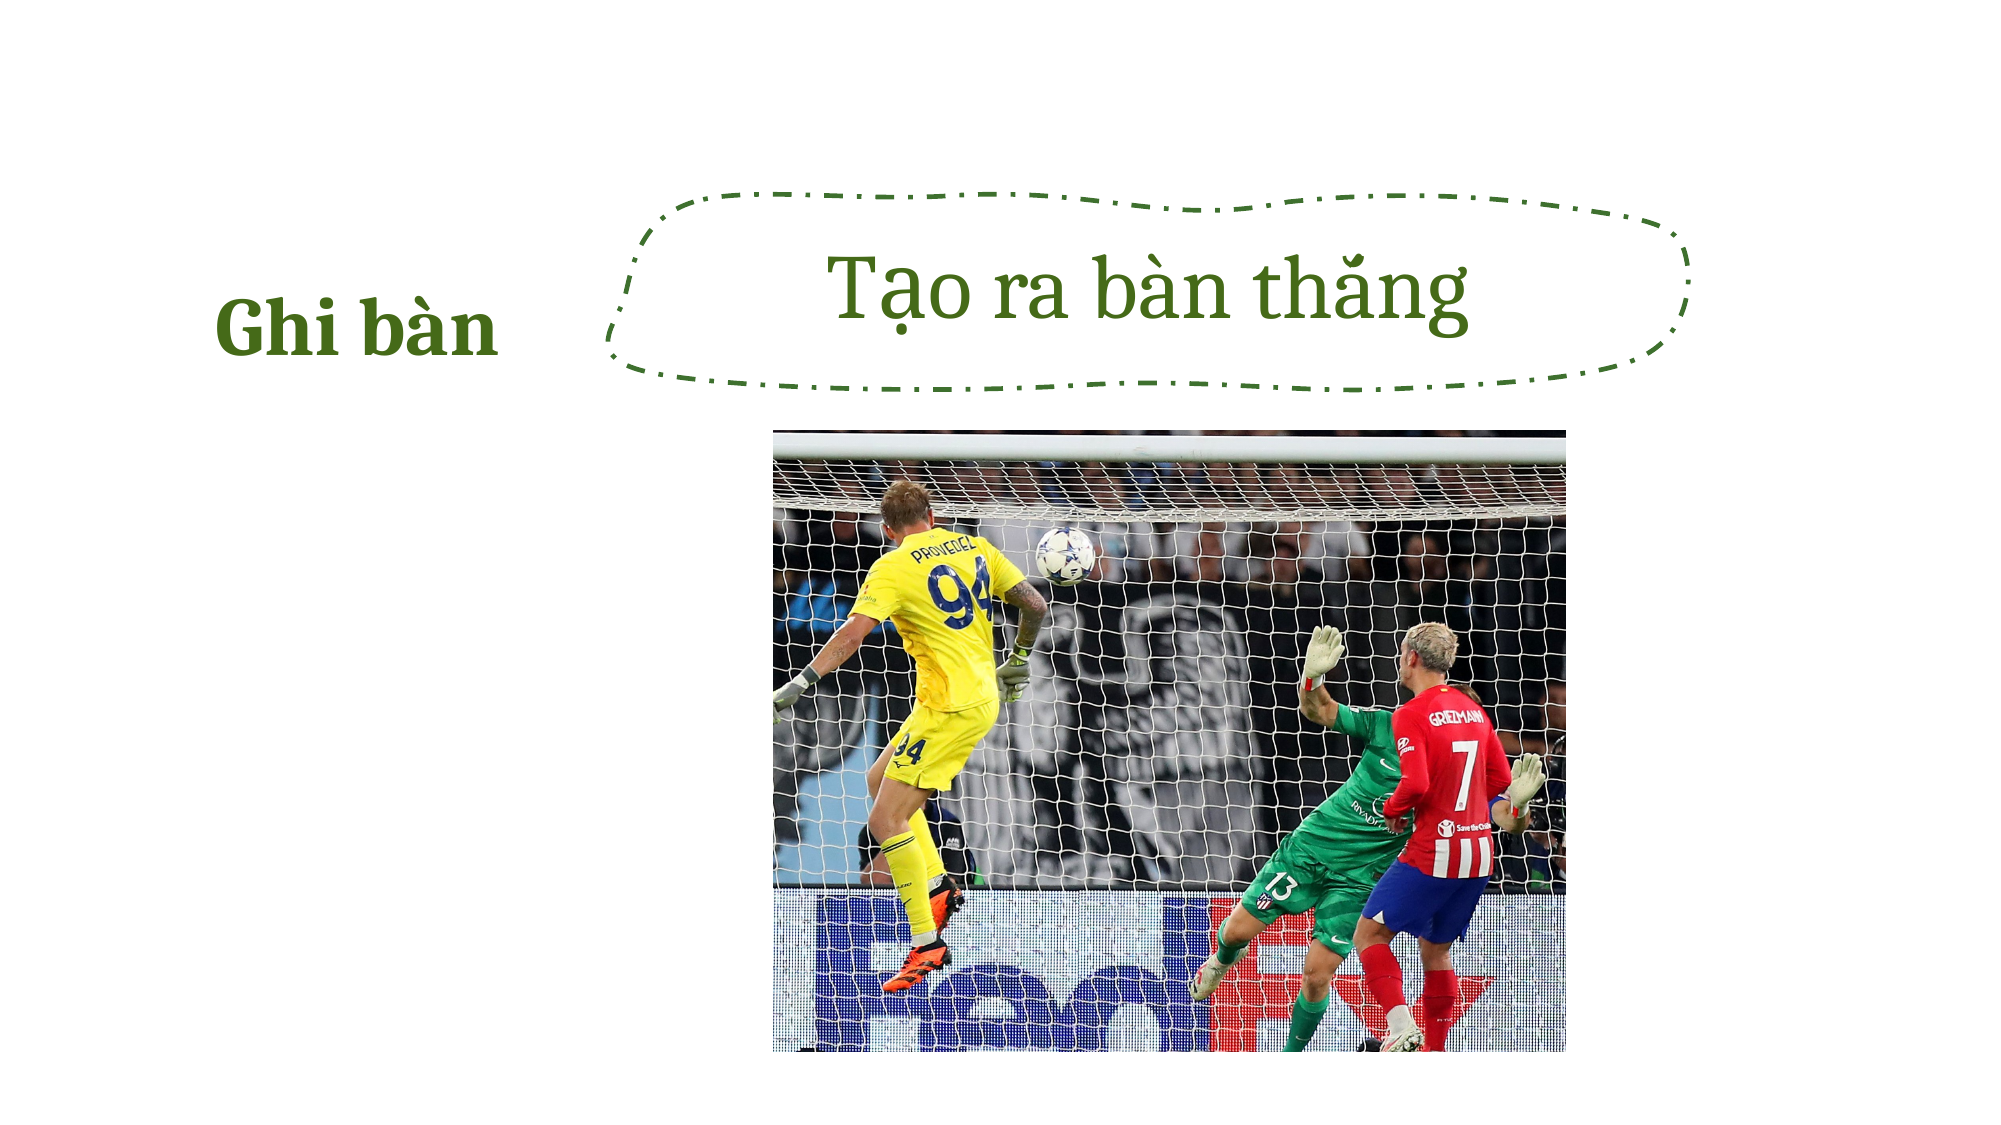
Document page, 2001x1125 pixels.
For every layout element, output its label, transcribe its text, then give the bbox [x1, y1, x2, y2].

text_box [607, 193, 1689, 391]
picture [772, 429, 1567, 1053]
text_box Ghi bàn [170, 264, 546, 380]
